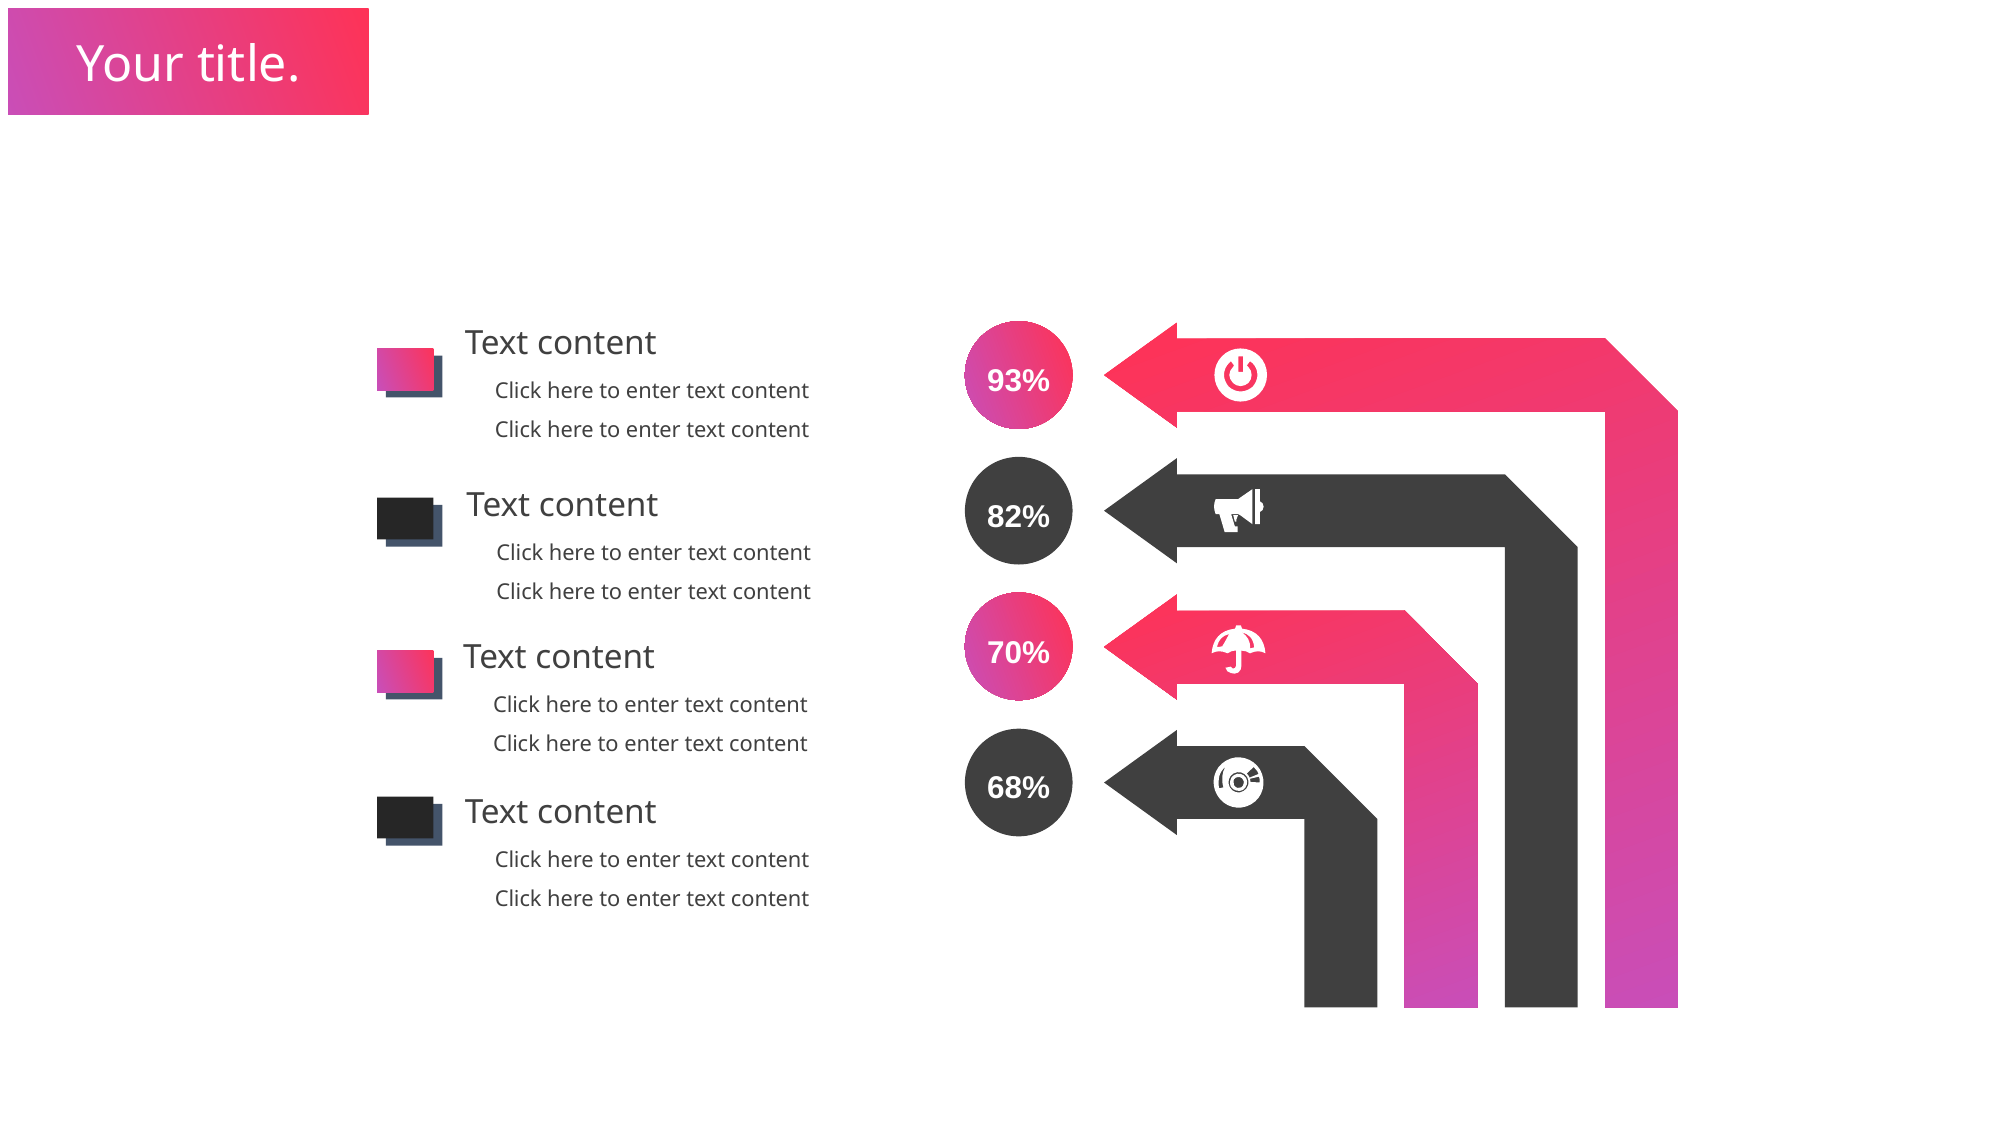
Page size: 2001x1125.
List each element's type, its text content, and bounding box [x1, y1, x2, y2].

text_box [377, 348, 443, 398]
text_box Text content [400, 456, 725, 531]
text_box Text content [397, 607, 722, 683]
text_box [964, 728, 1073, 837]
text_box Your title. [7, 8, 370, 116]
text_box Click here to enter text content Click here to enter text content [480, 825, 865, 919]
text_box Click here to enter text content Click here to enter text content [481, 518, 866, 612]
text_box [1104, 729, 1378, 1008]
text_box Text content [398, 293, 723, 369]
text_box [964, 592, 1073, 701]
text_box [377, 497, 443, 547]
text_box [964, 321, 1073, 429]
text_box Click here to enter text content Click here to enter text content [480, 355, 865, 450]
text_box Text content [398, 763, 723, 838]
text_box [377, 650, 443, 700]
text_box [377, 796, 443, 846]
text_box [1104, 322, 1678, 1008]
text_box Click here to enter text content Click here to enter text content [478, 669, 863, 764]
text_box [964, 456, 1073, 565]
